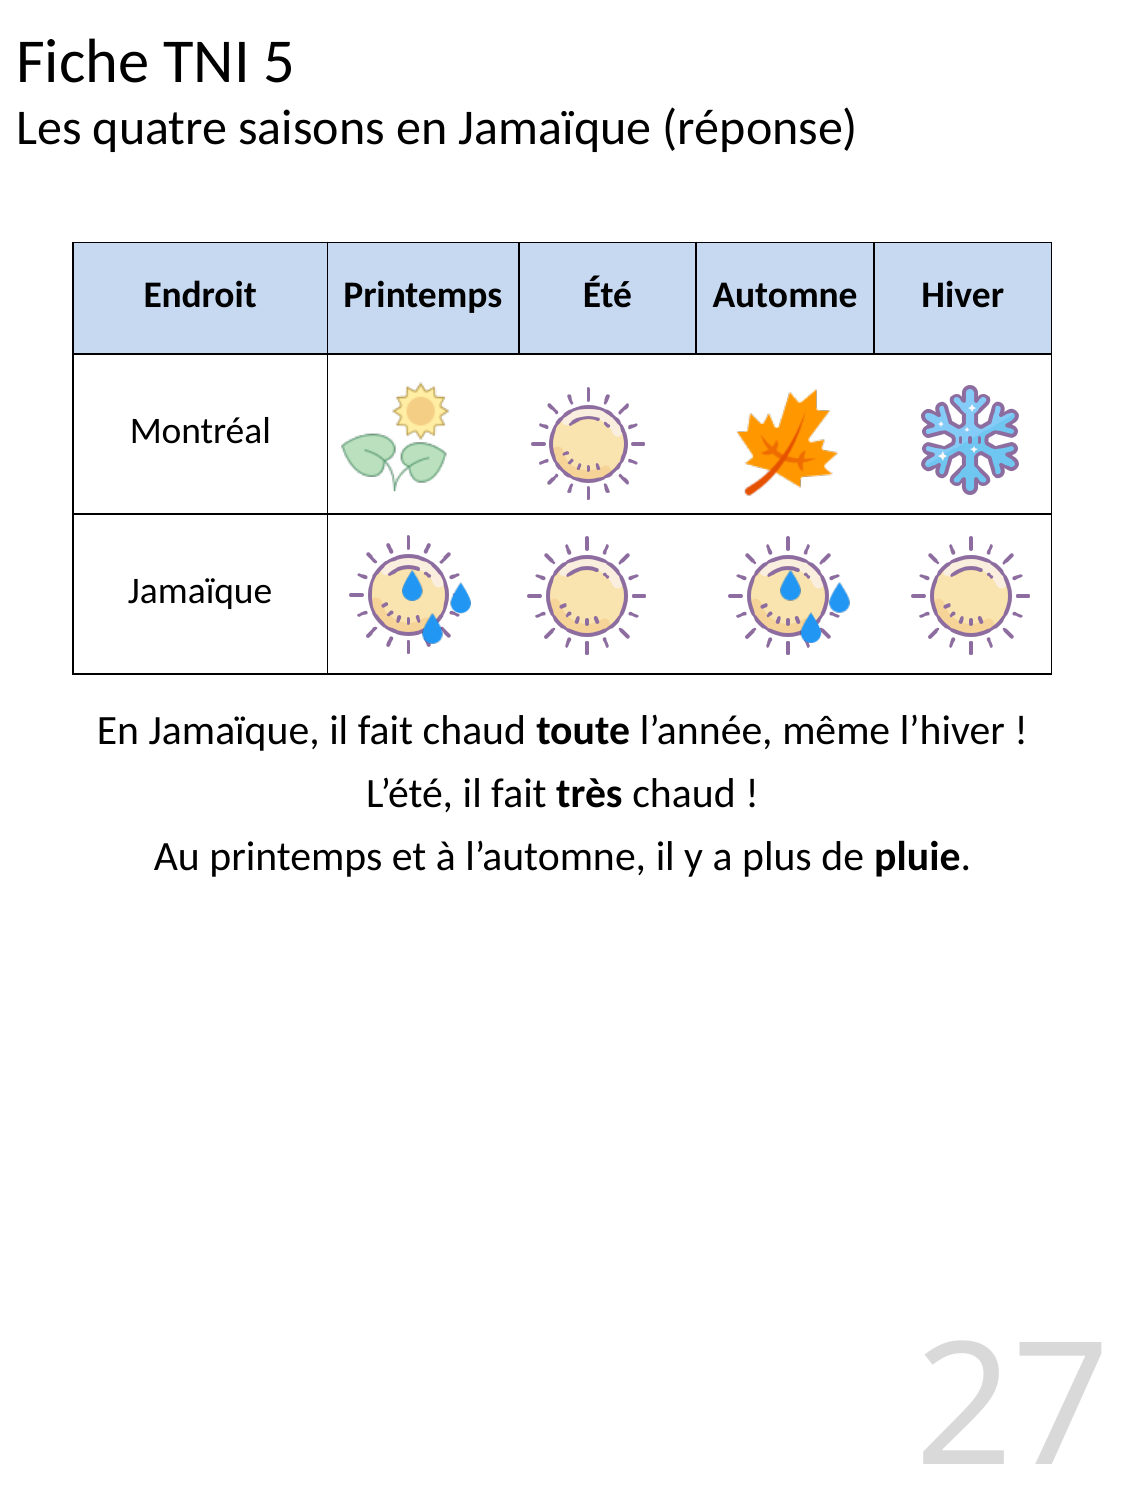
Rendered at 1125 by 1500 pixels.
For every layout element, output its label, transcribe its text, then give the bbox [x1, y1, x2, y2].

table_cell Montréal [74, 355, 327, 513]
table_cell [328, 515, 1051, 673]
table_header Hiver [875, 243, 1051, 353]
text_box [338, 379, 1030, 507]
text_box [348, 535, 1030, 656]
table_header Automne [697, 243, 873, 353]
table_header Endroit [74, 243, 327, 353]
slide_number 27 [869, 1316, 1125, 1500]
table_cell Jamaïque [74, 515, 327, 673]
table_header Été [520, 243, 695, 353]
text_box En Jamaïque, il fait chaud toute l’année, même l’hiver ! L’été, il fait très chaud ! Au printemps et à l’automne, il y a plus de pluie. [73, 695, 1052, 886]
title Fiche TNI 5 Les quatre saisons en Jamaïque (réponse) [1, 0, 895, 174]
table_cell [328, 355, 1051, 513]
table_header Printemps [328, 243, 518, 353]
